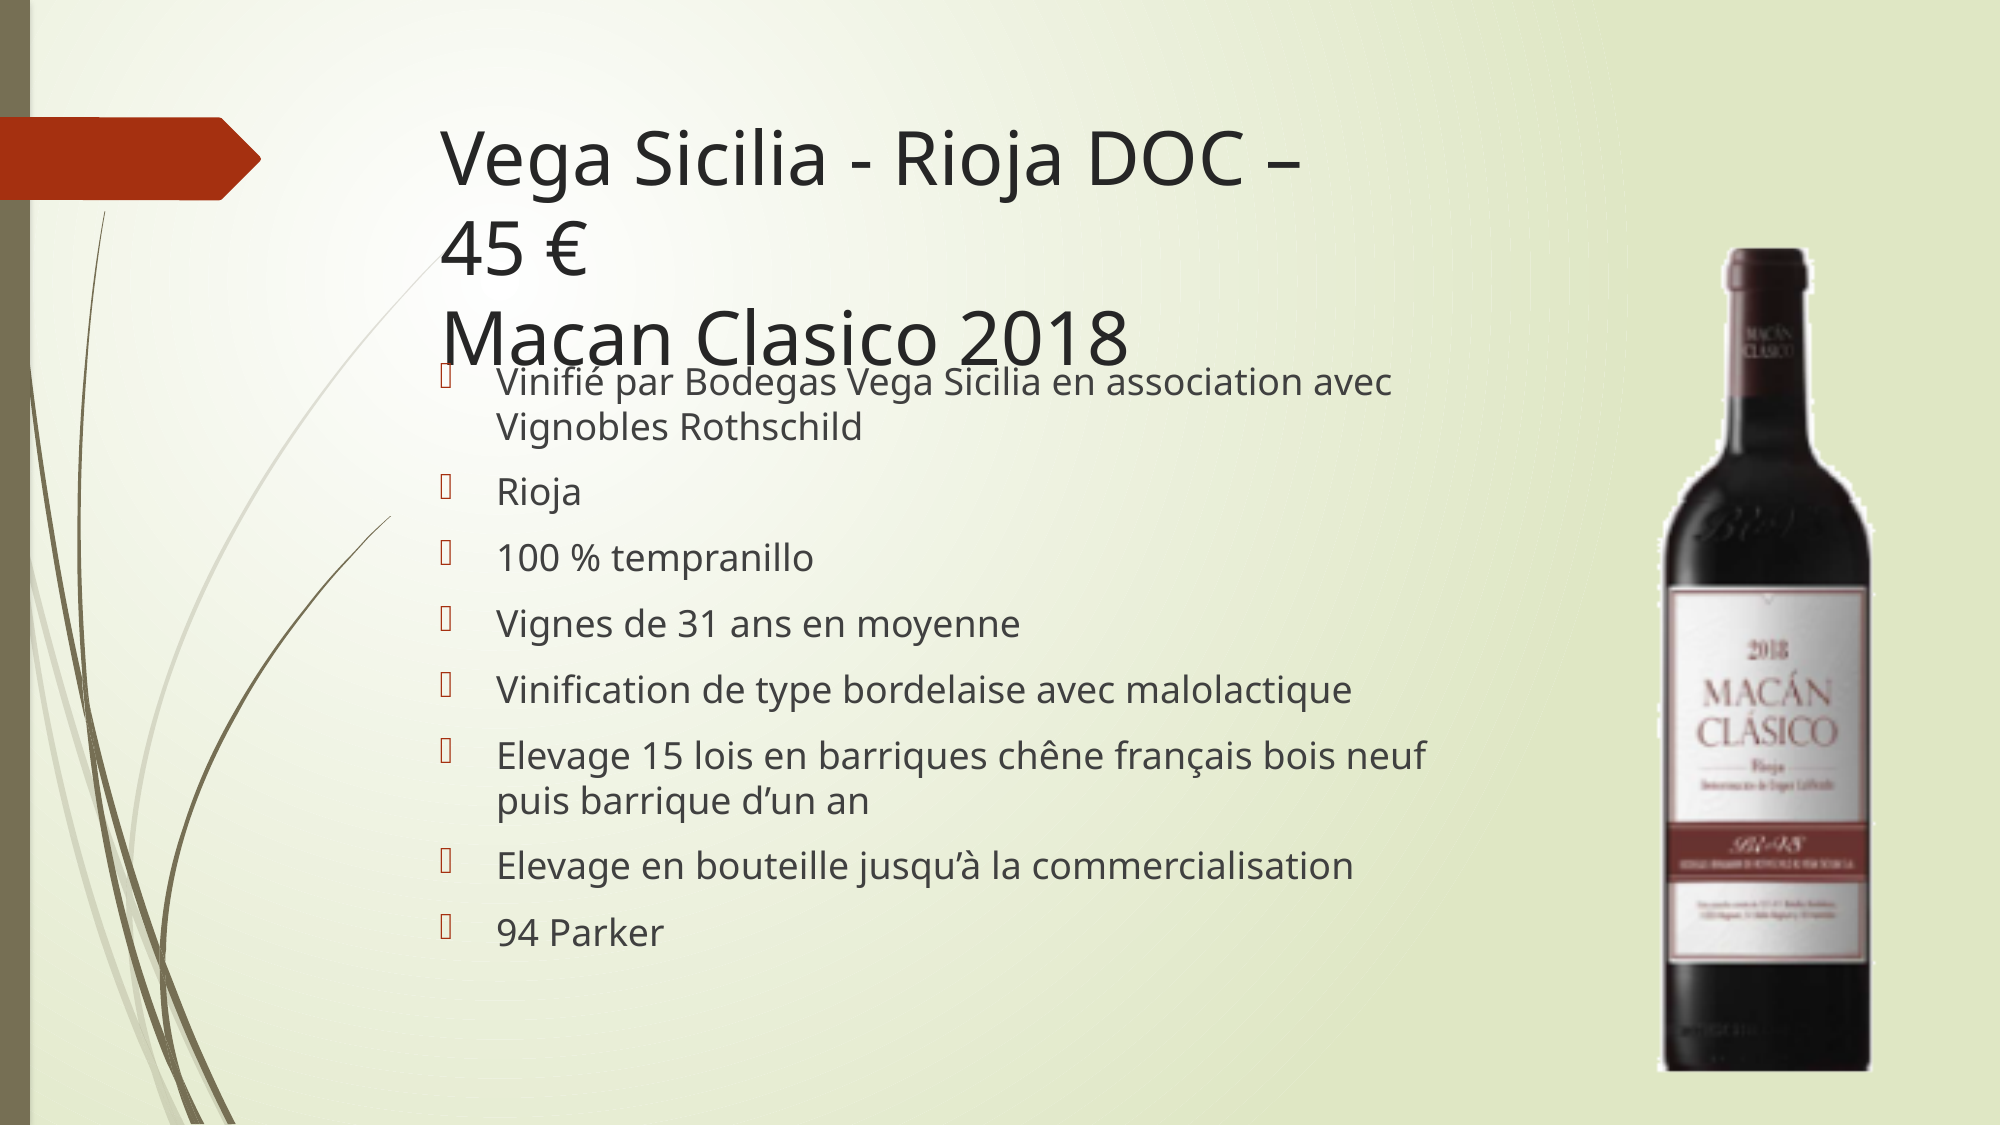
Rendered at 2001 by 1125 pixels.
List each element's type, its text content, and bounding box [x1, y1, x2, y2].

text_box Vinifié par Bodegas Vega Sicilia en association avec Vignobles Rothschild Rioja 100 % tempranillo Vignes de 31 ans en moyenne Vinification de type bordelaise avec malolactique Elevage 15 lois en barriques chêne français bois neuf puis barrique d’un an Elevage en bouteille jusqu’à la commercialisation 94 Parker [424, 350, 1470, 970]
title Vega Sicilia - Rioja DOC – 45 € Macan Clasico 2018 [425, 102, 1888, 313]
picture [1634, 210, 1888, 1093]
